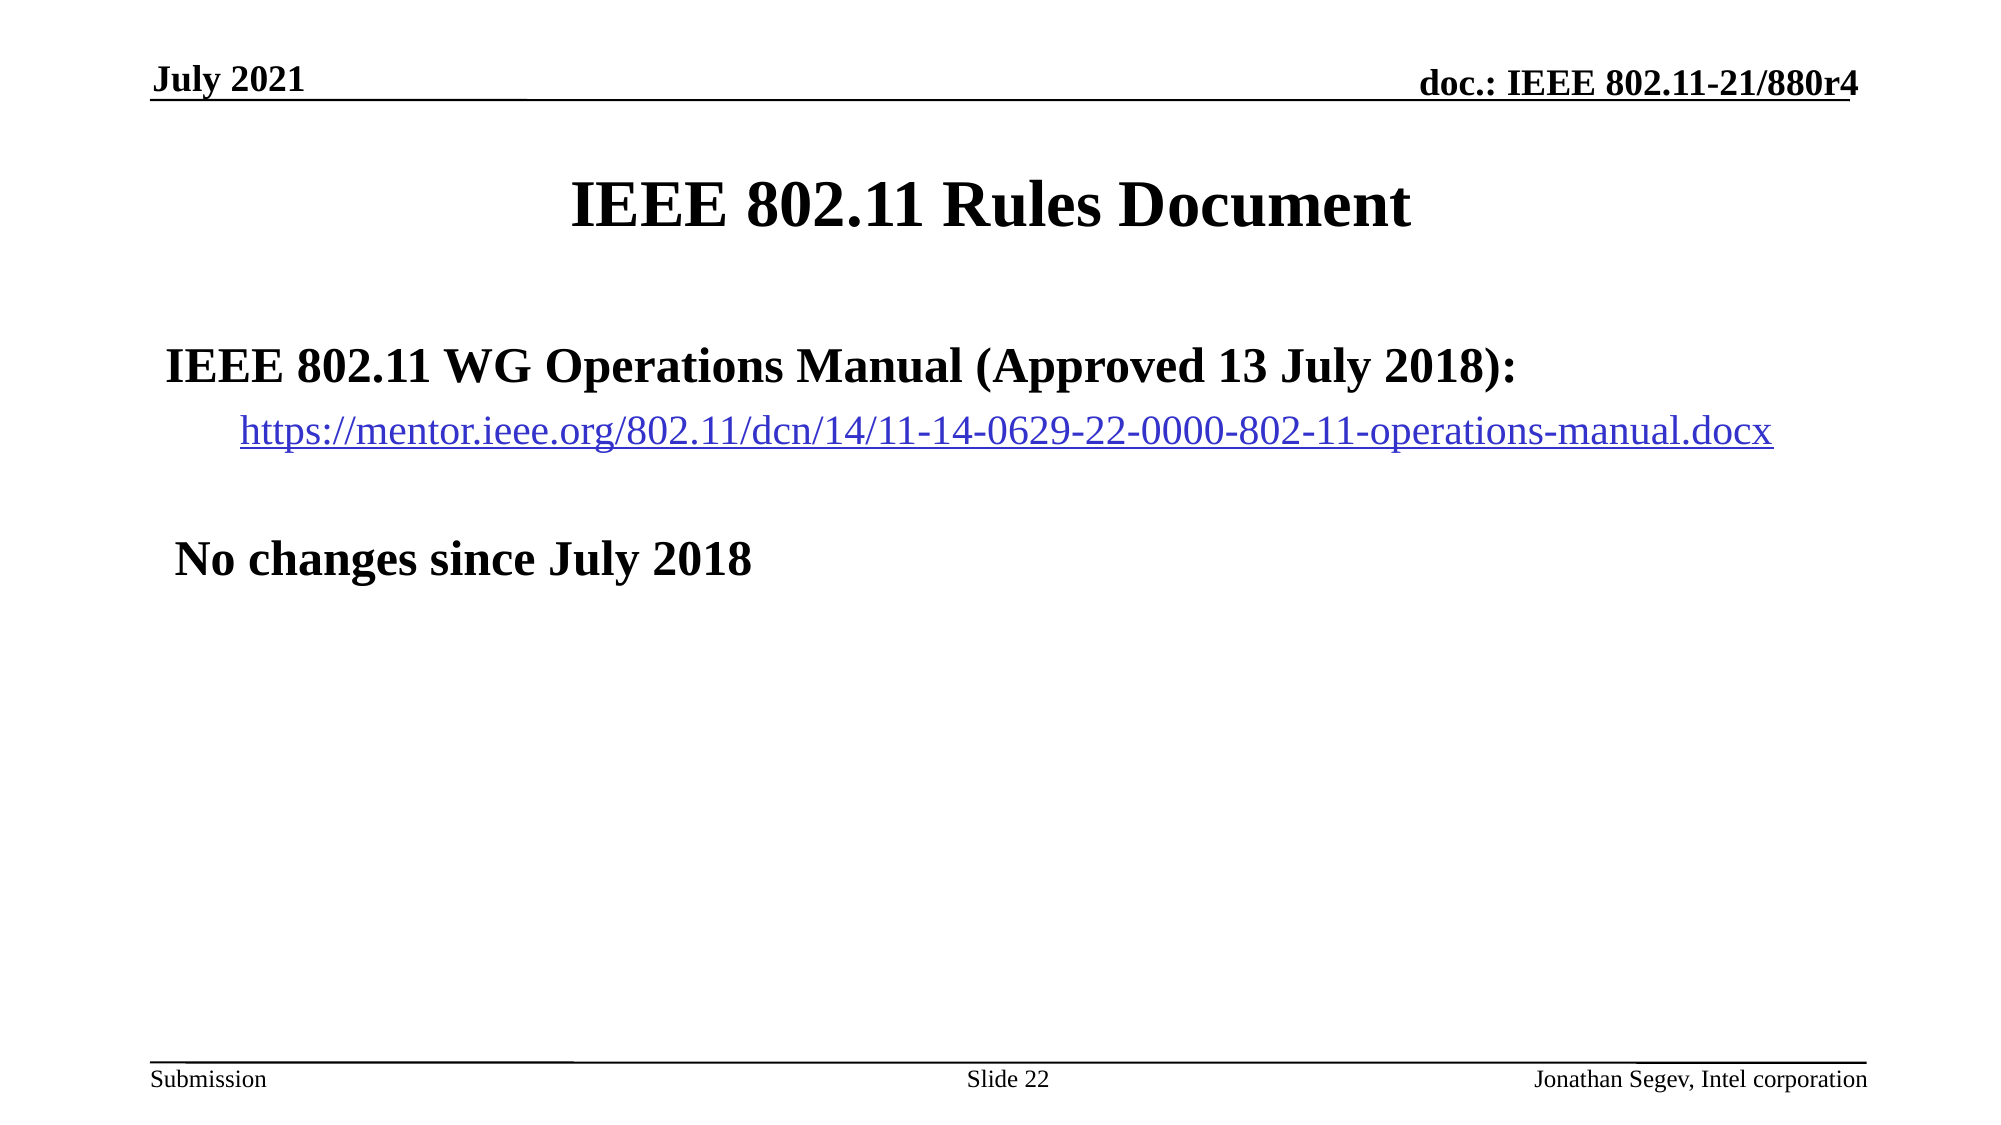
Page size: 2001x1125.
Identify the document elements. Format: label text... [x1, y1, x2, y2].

list IEEE 802.11 WG Operations Manual (Approved 13 July 2018): https://mentor.ieee.org/802.11/dcn/14/11-14-0629-22-0000-802-11-operations-manual.docx No changes since July 2018 [149, 324, 1850, 1000]
footer Jonathan Segev, Intel corporation [1171, 1061, 1869, 1093]
title IEEE 802.11 Rules Document [149, 112, 1850, 288]
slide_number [152, 54, 563, 100]
slide_number Slide 22 [950, 1061, 1067, 1123]
